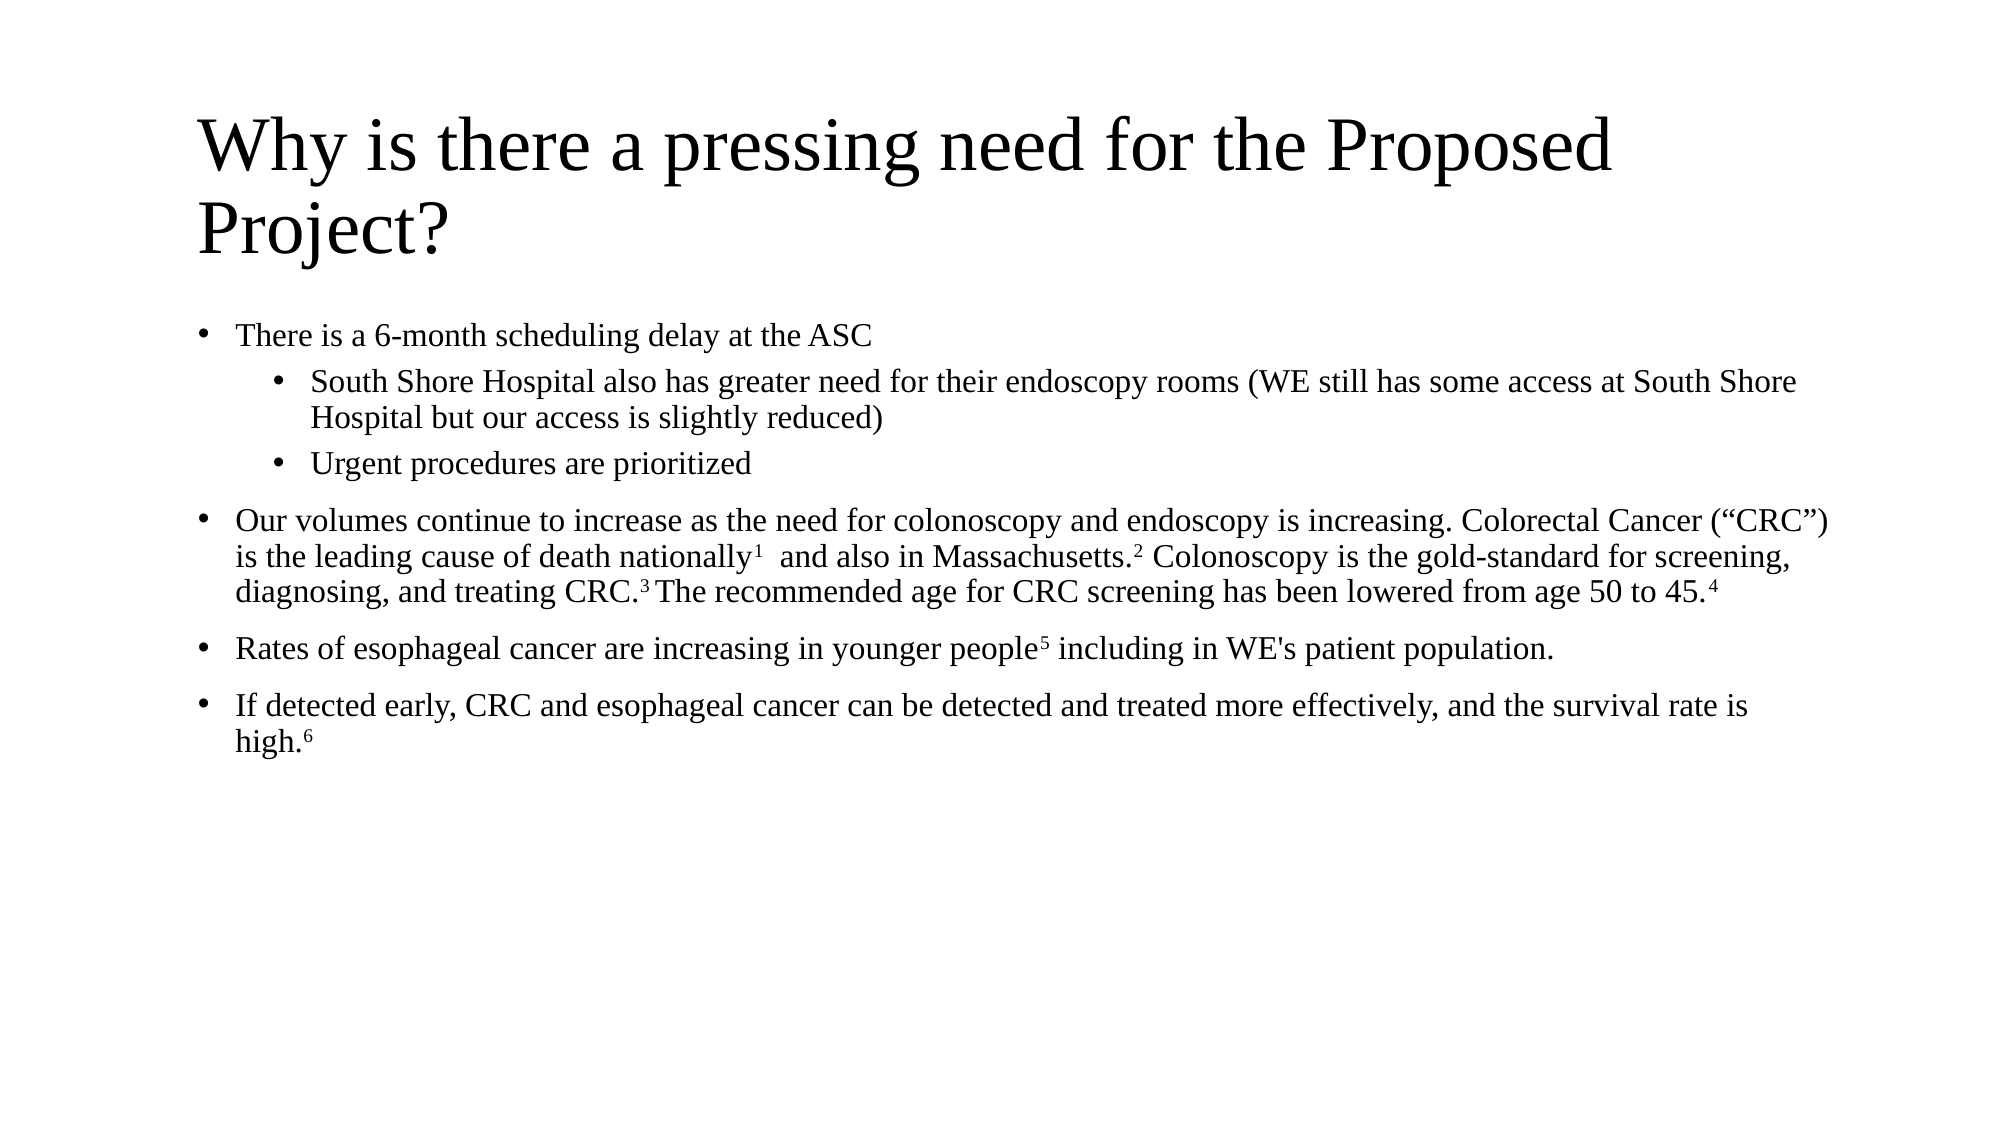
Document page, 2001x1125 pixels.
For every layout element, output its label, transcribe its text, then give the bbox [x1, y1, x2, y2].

title Why is there a pressing need for the Proposed Project? [183, 90, 1851, 284]
list There is a 6-month scheduling delay at the ASC South Shore Hospital also has greater need for their endoscopy rooms (WE still has some access at South Shore Hospital but our access is slightly reduced) Urgent procedures are prioritized Our volumes continue to increase as the need for colonoscopy and endoscopy is increasing. Colorectal Cancer (“CRC”) is the leading cause of death nationally1 and also in Massachusetts.2 Colonoscopy is the gold-standard for screening, diagnosing, and treating CRC.3 The recommended age for CRC screening has been lowered from age 50 to 45.4 Rates of esophageal cancer are increasing in younger people5 including in WE's patient population. If detected early, CRC and esophageal cancer can be detected and treated more effectively, and the survival rate is high.6 [183, 309, 1851, 1014]
